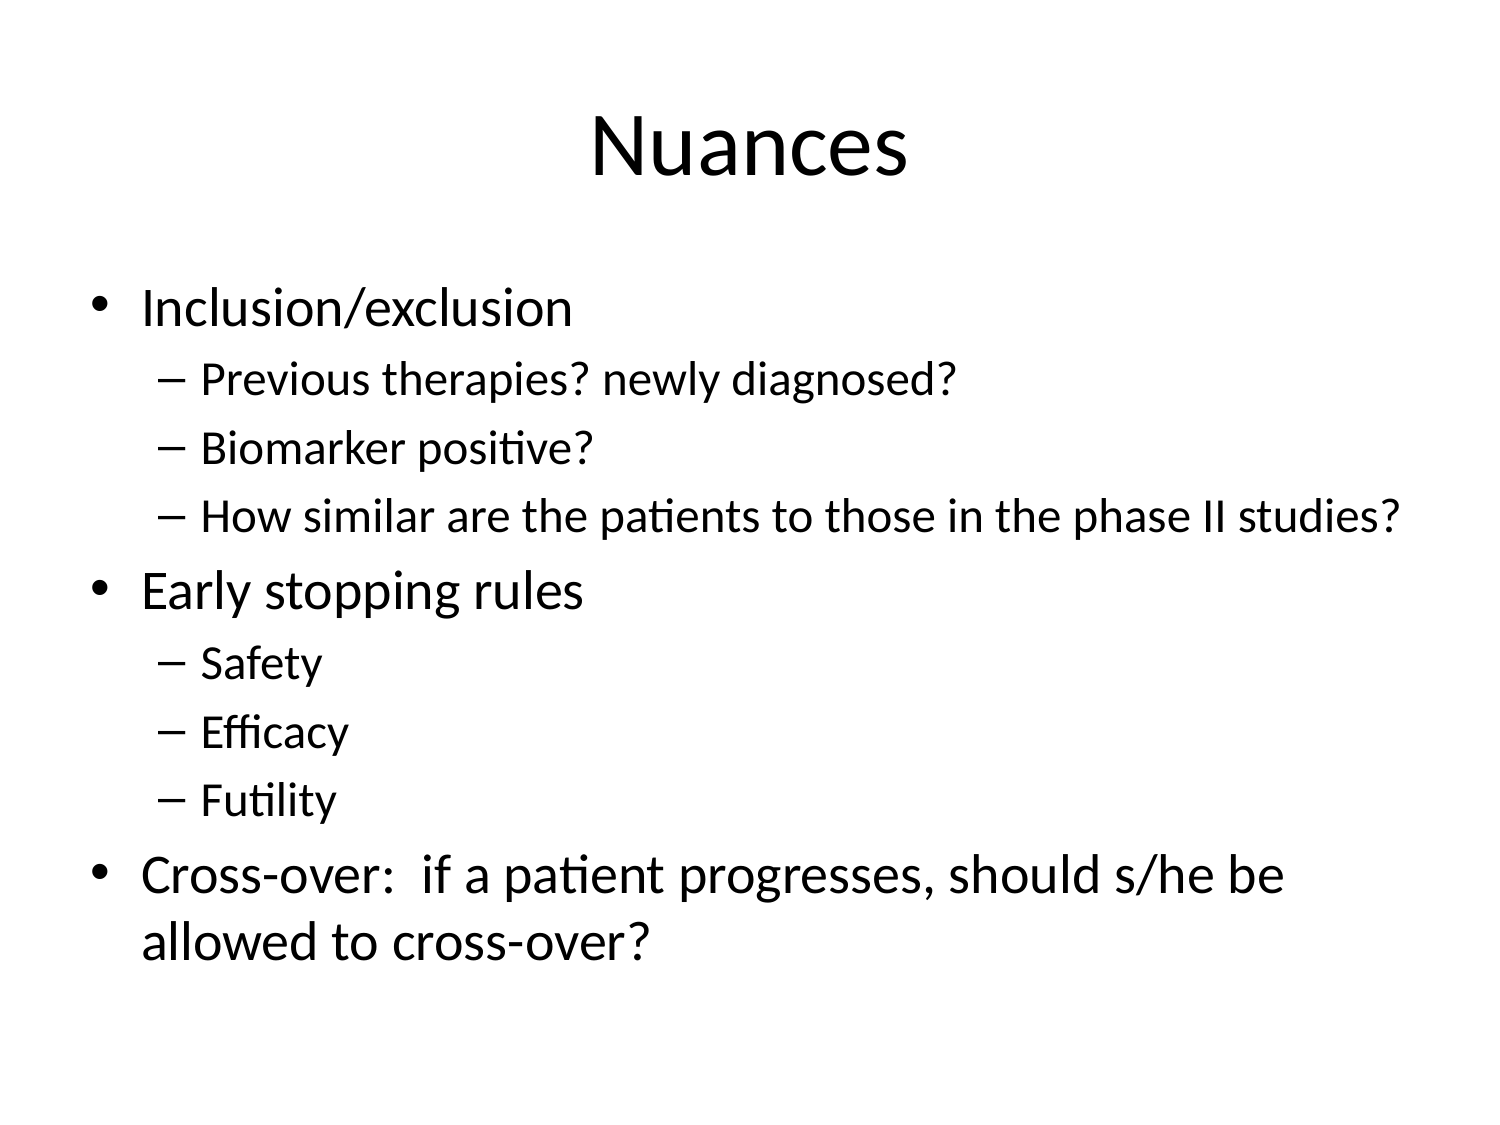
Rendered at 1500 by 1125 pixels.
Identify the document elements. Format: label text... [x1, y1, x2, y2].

title Nuances [75, 45, 1425, 233]
list Inclusion/exclusion Previous therapies? newly diagnosed? Biomarker positive? How similar are the patients to those in the phase II studies? Early stopping rules Safety Efficacy Futility Cross-over: if a patient progresses, should s/he be allowed to cross-over? [75, 262, 1425, 1005]
